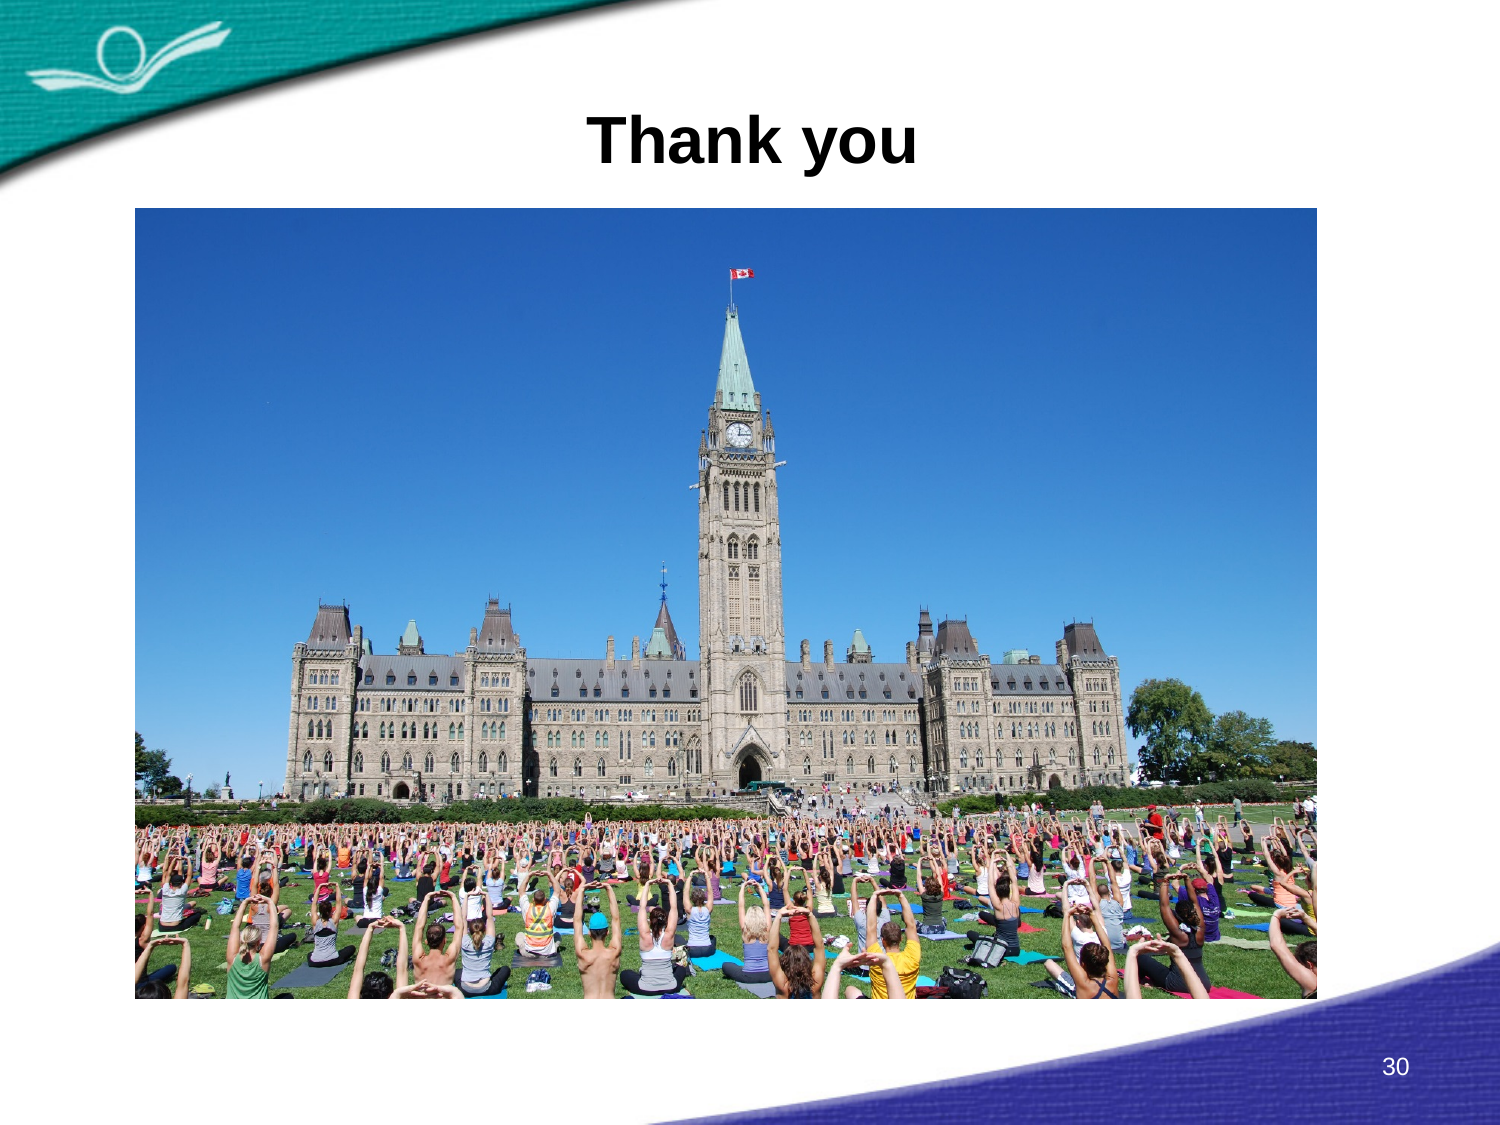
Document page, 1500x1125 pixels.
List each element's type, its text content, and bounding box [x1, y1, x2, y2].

slide_number 30 [1074, 1042, 1425, 1103]
title Thank you [3, 89, 1500, 209]
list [135, 207, 1318, 1000]
picture [0, 0, 1500, 1125]
